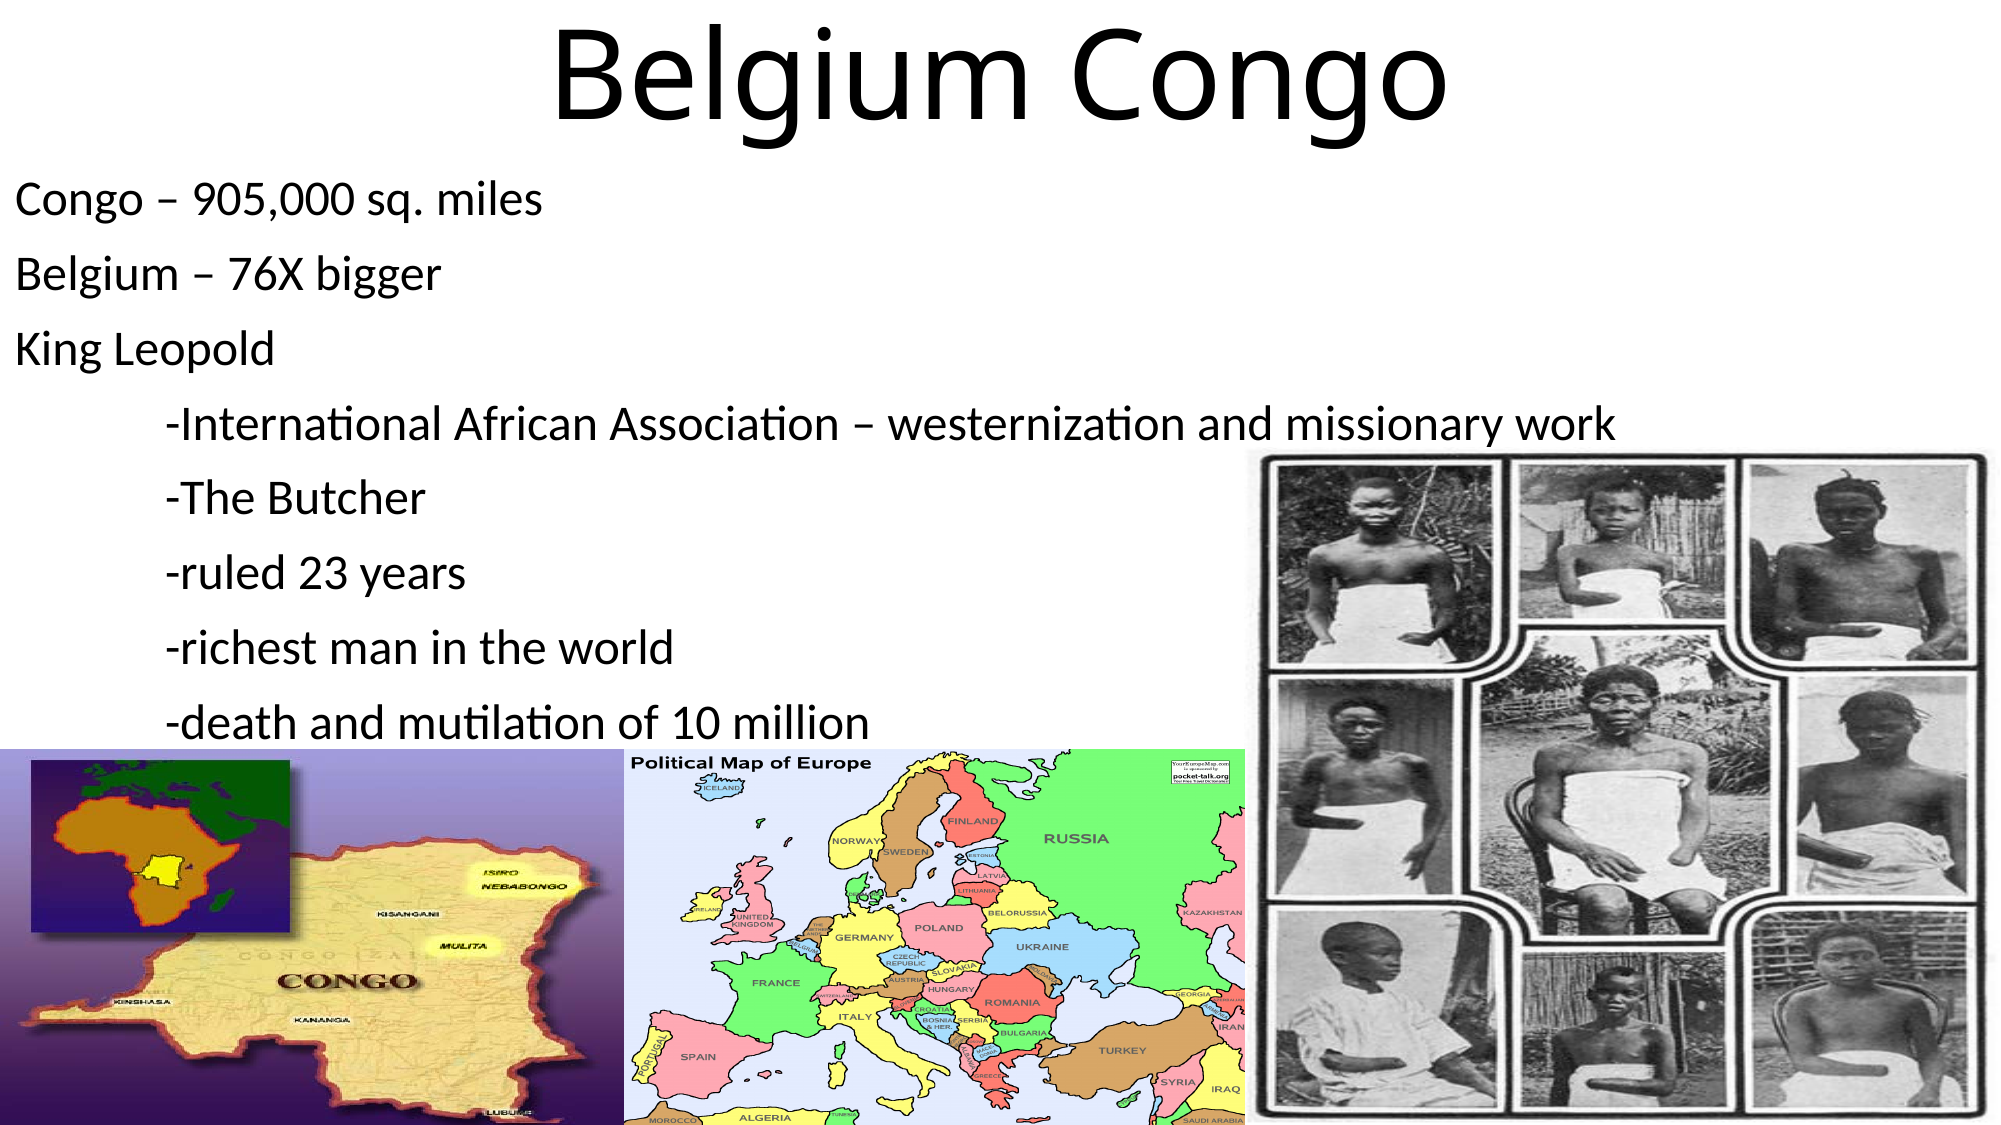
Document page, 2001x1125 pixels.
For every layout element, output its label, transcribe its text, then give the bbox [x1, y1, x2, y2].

subtitle Congo – 905,000 sq. miles Belgium – 76X bigger King Leopold -International African Association – westernization and missionary work -The Butcher -ruled 23 years -richest man in the world -death and mutilation of 10 million [0, 164, 2000, 749]
picture [0, 447, 2000, 1125]
title Belgium Congo [249, 0, 1750, 164]
